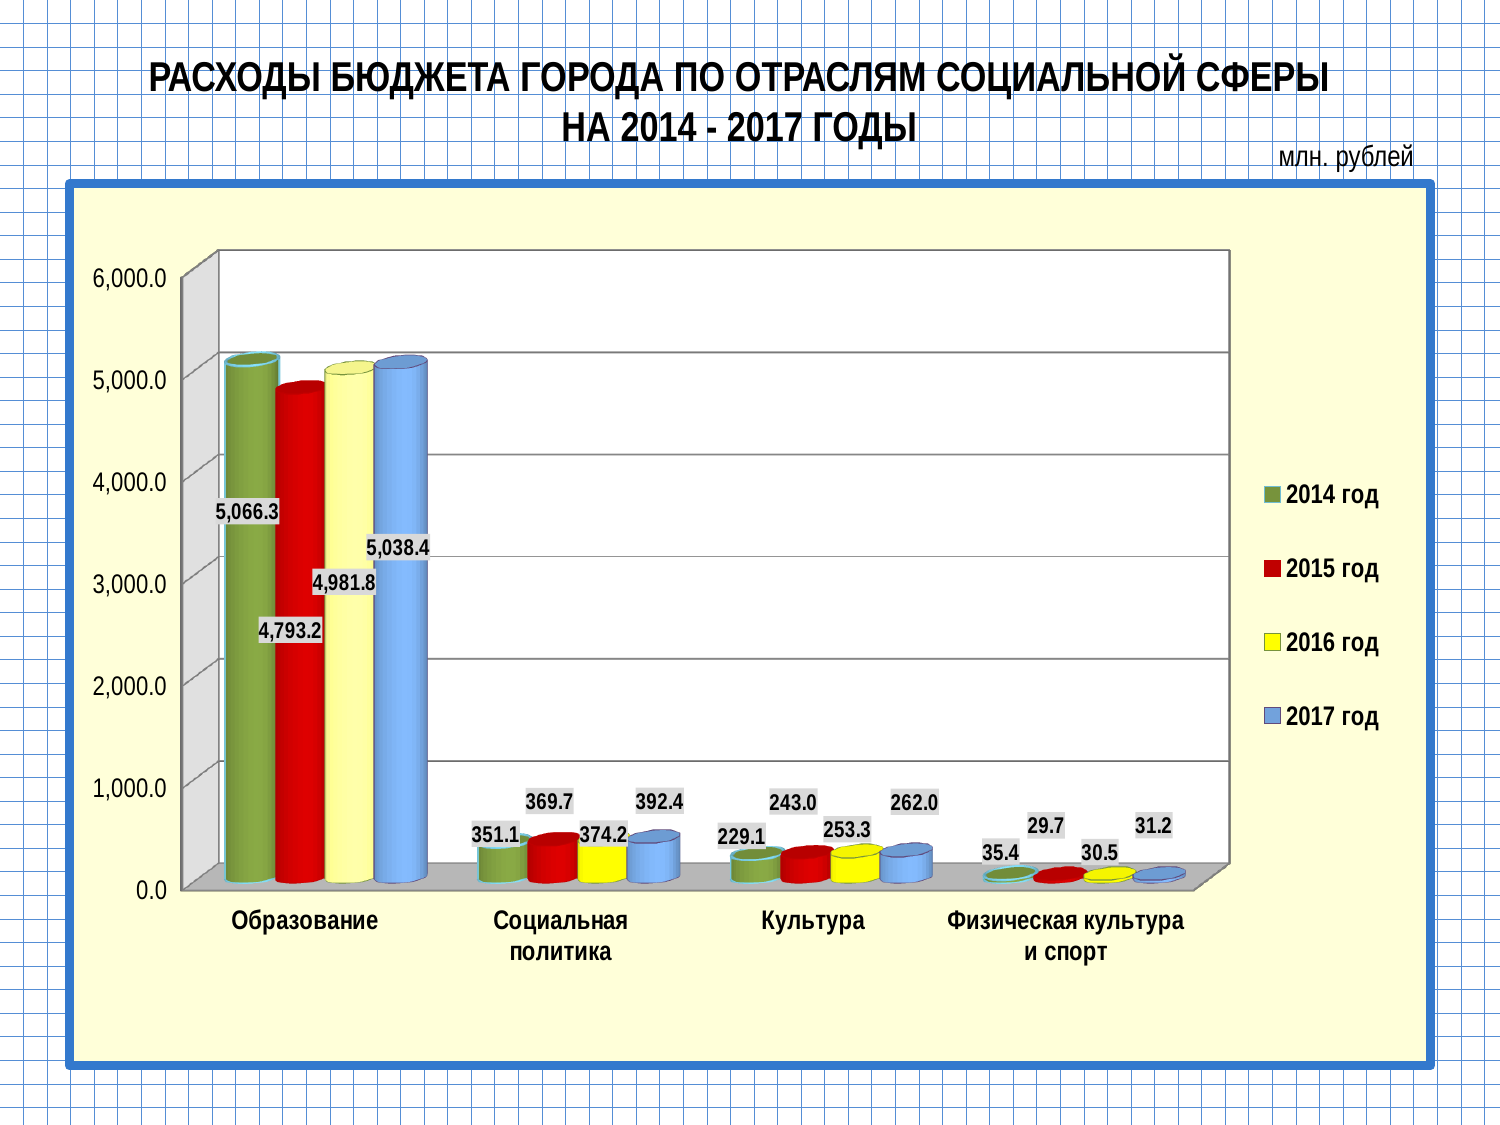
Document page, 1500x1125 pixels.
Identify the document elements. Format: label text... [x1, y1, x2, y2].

list [76, 503, 1447, 1106]
title Расходы бюджета города по отраслям социальной сферы на 2014 - 2017 годы [41, 42, 1447, 90]
text_box млн. рублей [1232, 128, 1461, 182]
chart [64, 178, 1436, 1071]
